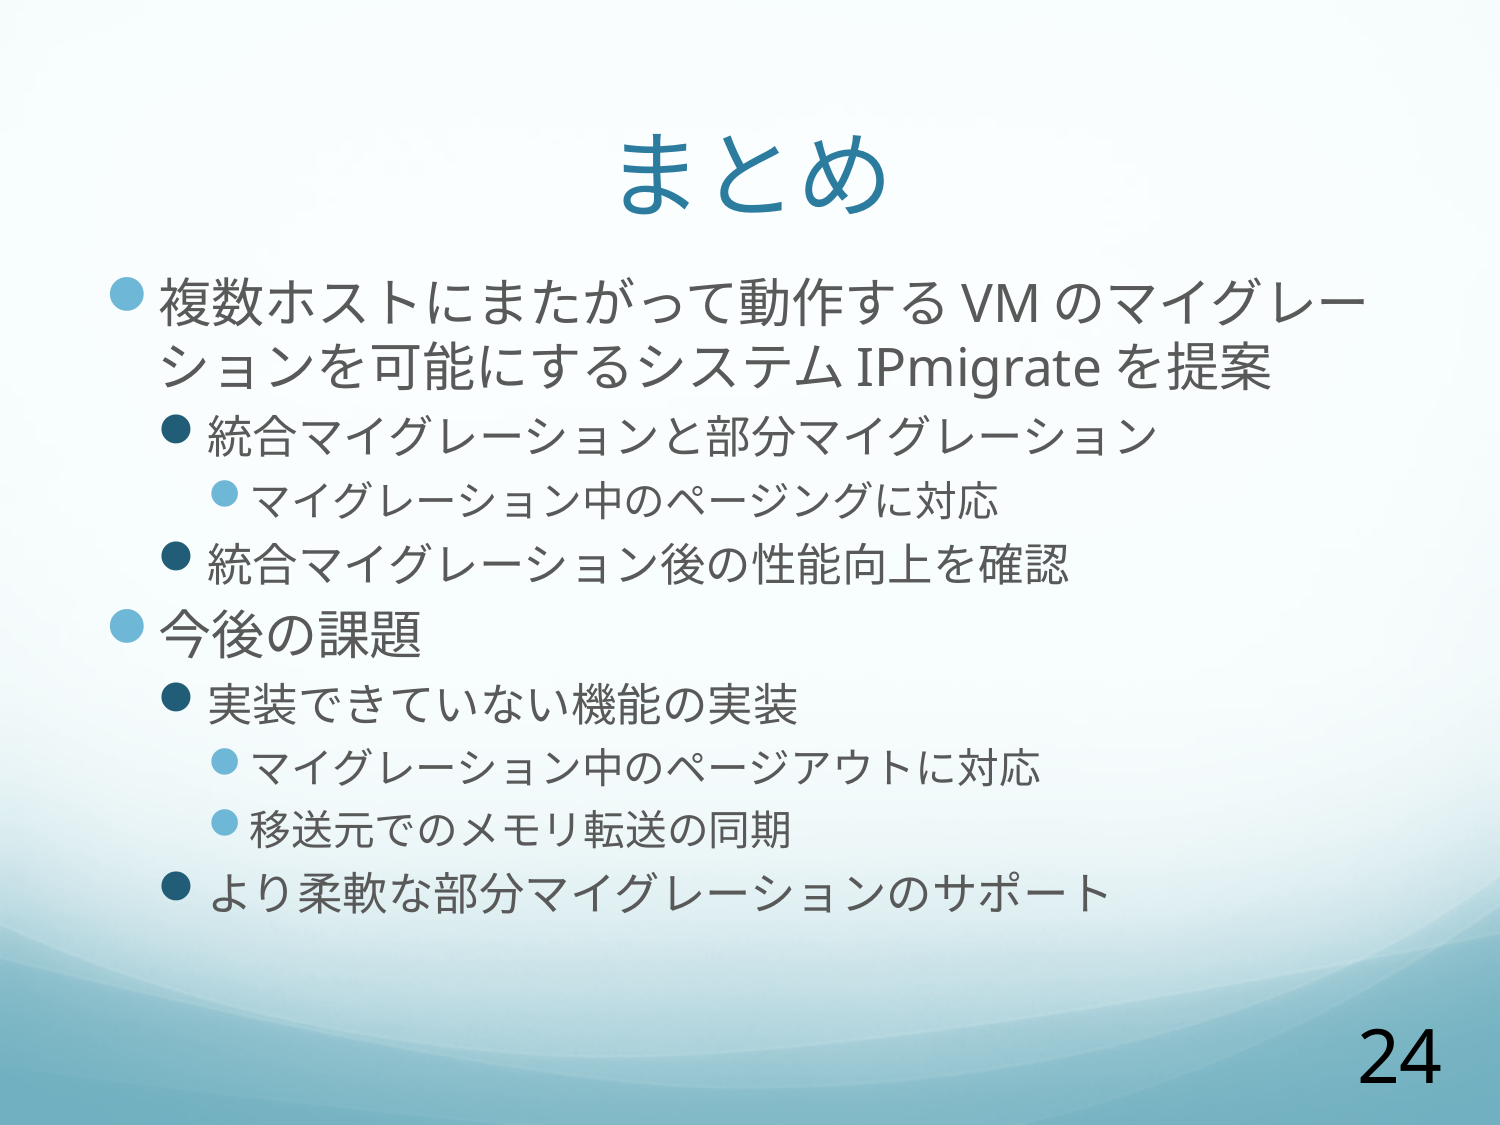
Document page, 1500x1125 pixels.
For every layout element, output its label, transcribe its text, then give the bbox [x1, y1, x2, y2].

slide_number 24 [1295, 1029, 1459, 1090]
title まとめ [90, 17, 1410, 237]
list 複数ホストにまたがって動作するVMのマイグレーションを可能にするシステムIPmigrateを提案 統合マイグレーションと部分マイグレーション マイグレーション中のページングに対応 統合マイグレーション後の性能向上を確認 今後の課題 実装できていない機能の実装 マイグレーション中のページアウトに対応 移送元でのメモリ転送の同期 より柔軟な部分マイグレーションのサポート [90, 262, 1410, 975]
